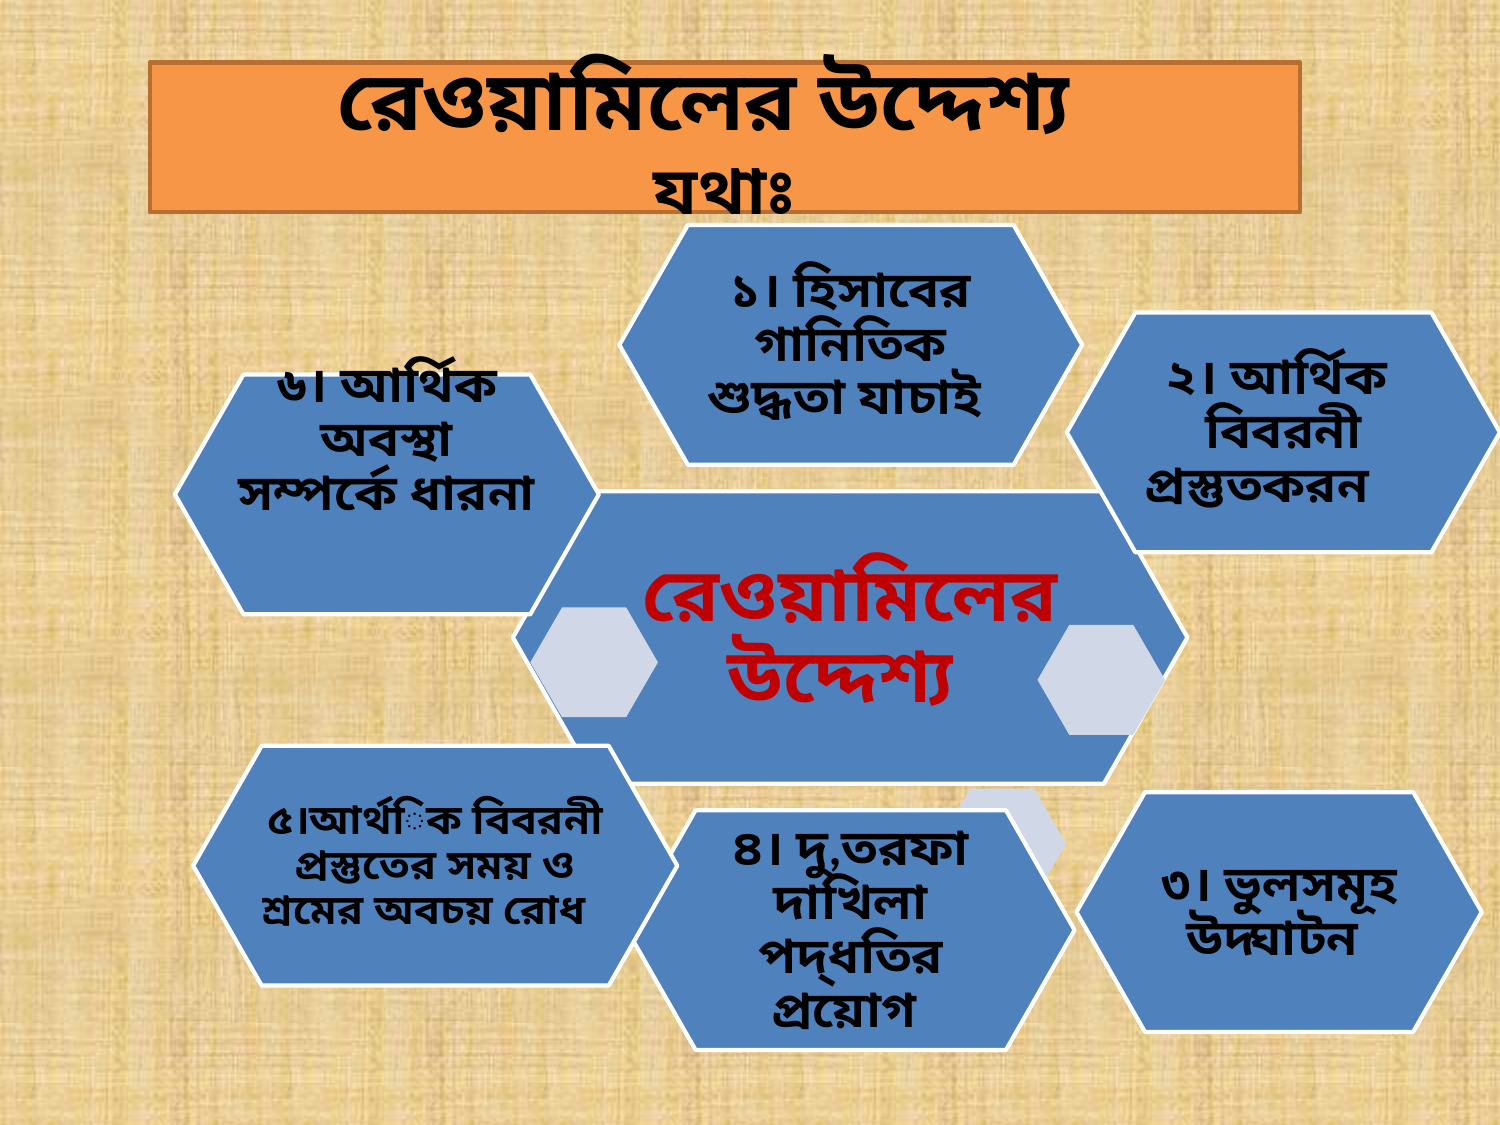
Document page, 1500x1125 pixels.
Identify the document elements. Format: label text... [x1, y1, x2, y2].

picture [0, 0, 1500, 1125]
text_box রেওয়ামিলের উদ্দেশ্য যথাঃ [148, 60, 1302, 214]
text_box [174, 224, 1500, 1051]
